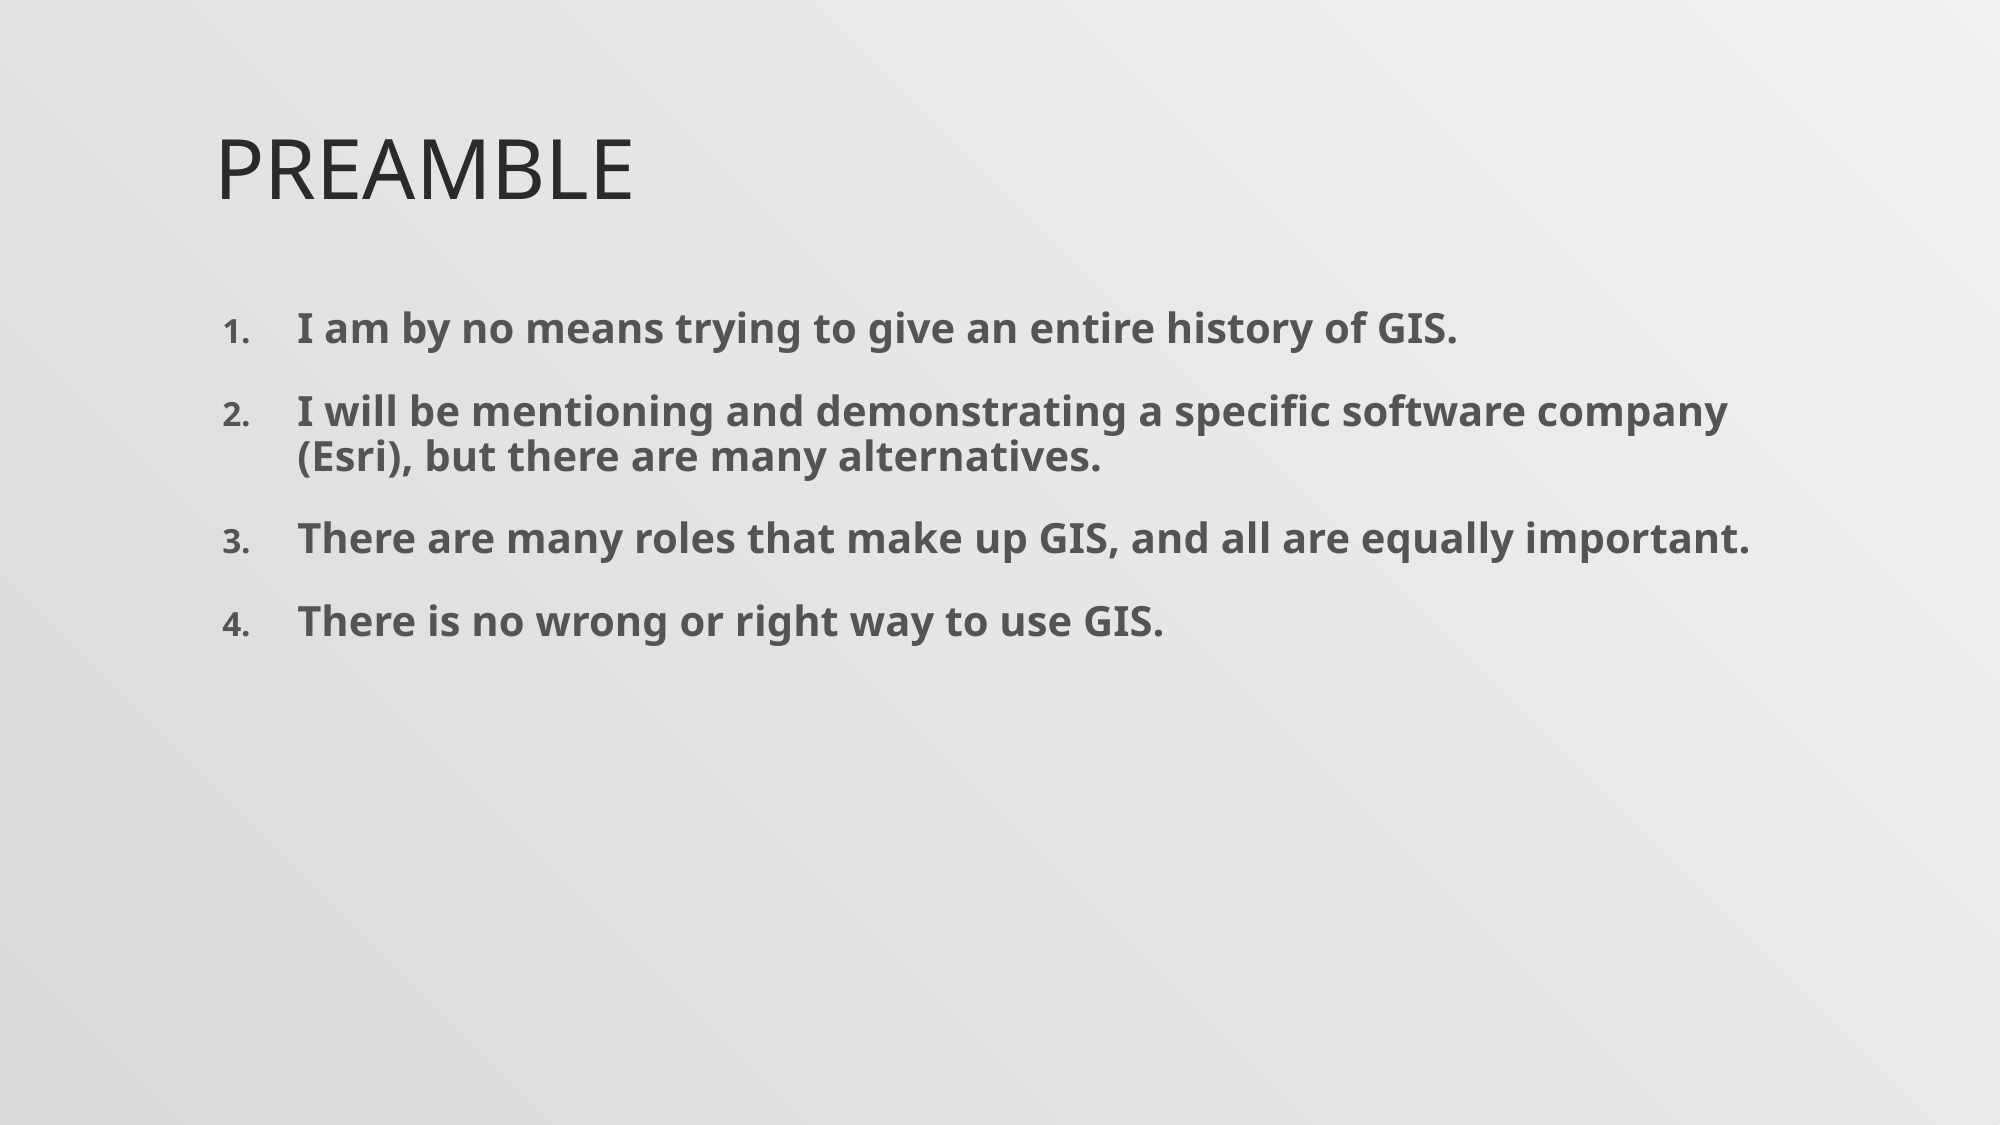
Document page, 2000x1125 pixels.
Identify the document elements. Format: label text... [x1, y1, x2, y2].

title Preamble [199, 0, 1800, 225]
list I am by no means trying to give an entire history of GIS. I will be mentioning and demonstrating a specific software company (Esri), but there are many alternatives. There are many roles that make up GIS, and all are equally important. There is no wrong or right way to use GIS. [199, 299, 1800, 950]
